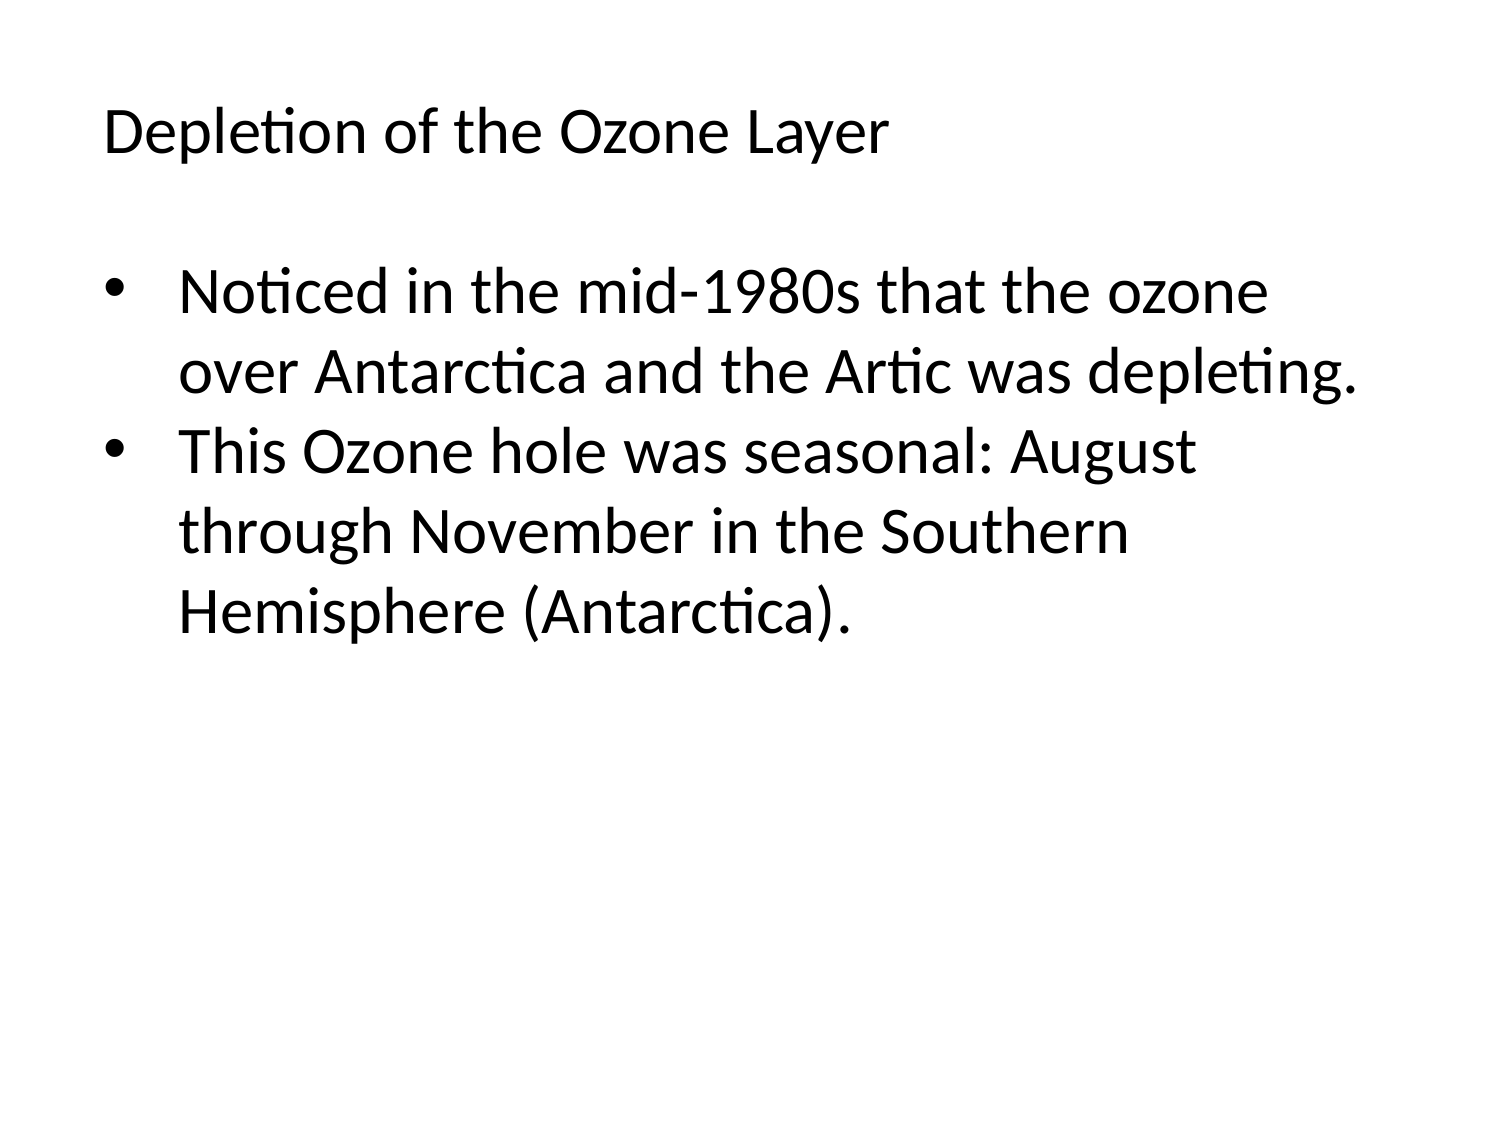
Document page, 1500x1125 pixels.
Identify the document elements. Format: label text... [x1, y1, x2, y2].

text_box Depletion of the Ozone Layer Noticed in the mid-1980s that the ozone over Antarctica and the Artic was depleting. This Ozone hole was seasonal: August through November in the Southern Hemisphere (Antarctica). [88, 79, 1414, 734]
